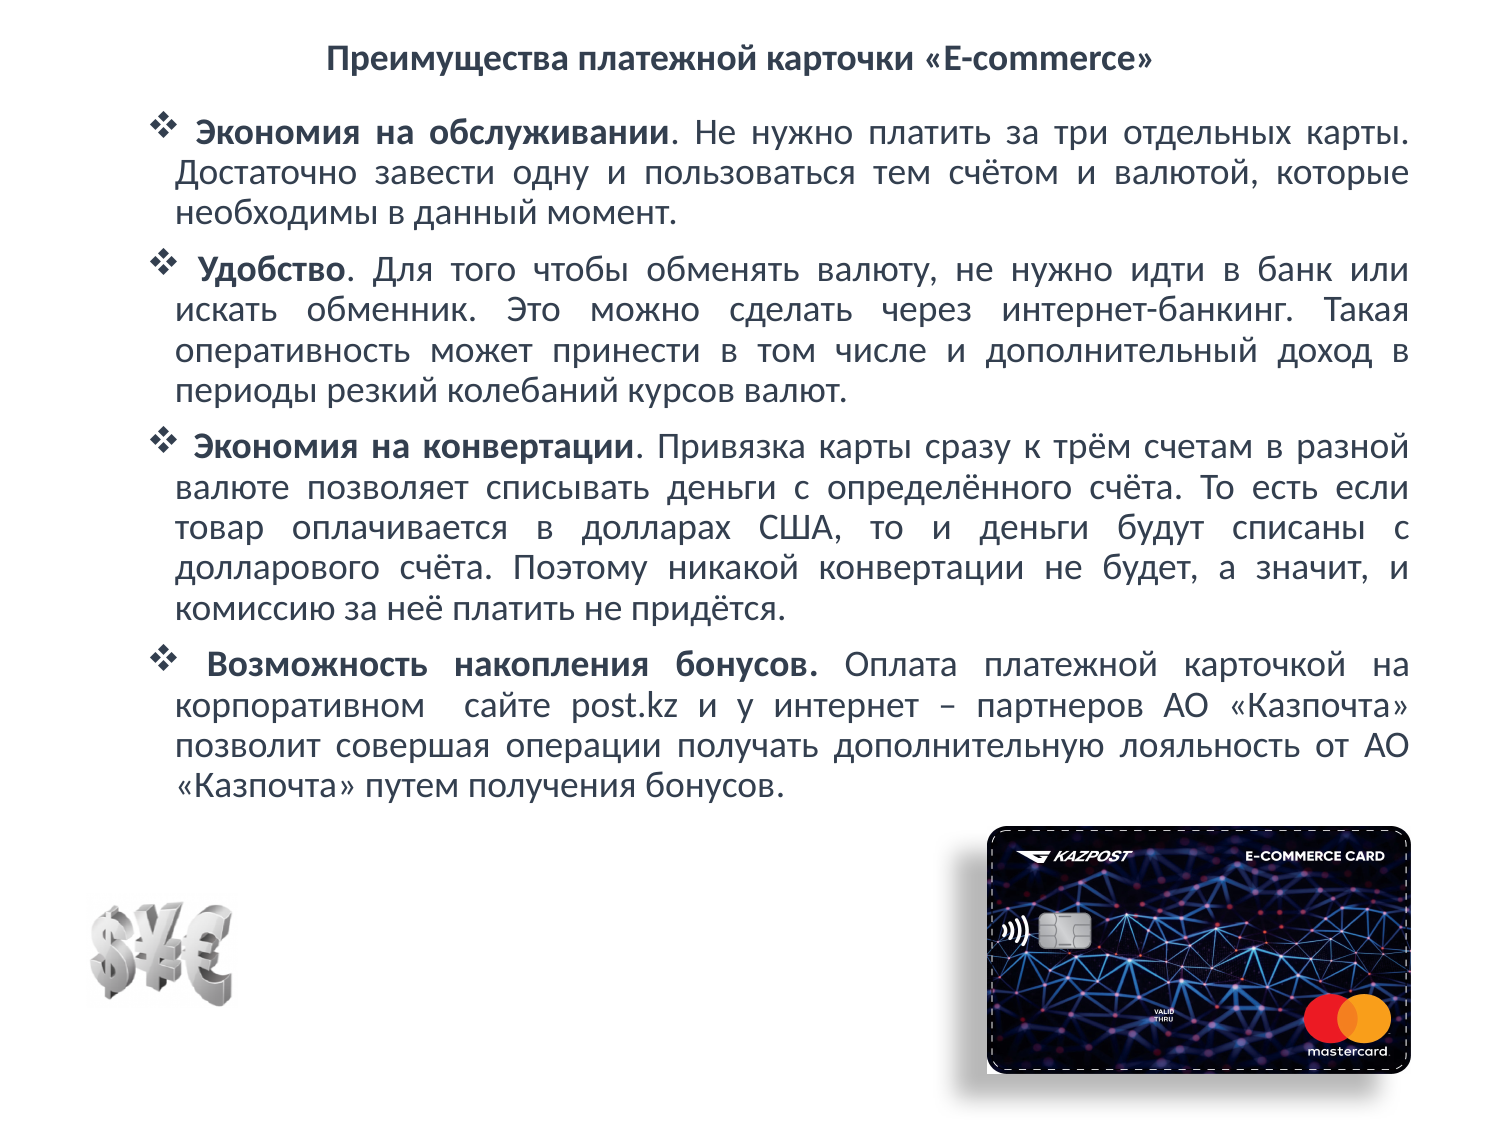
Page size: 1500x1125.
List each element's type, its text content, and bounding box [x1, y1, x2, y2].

list Экономия на обслуживании. Не нужно платить за три отдельных карты. Достаточно завести одну и пользоваться тем счётом и валютой, которые необходимы в данный момент. Удобство. Для того чтобы обменять валюту, не нужно идти в банк или искать обменник. Это можно сделать через интернет-банкинг. Такая оперативность может принести в том числе и дополнительный доход в периоды резкий колебаний курсов валют. Экономия на конвертации. Привязка карты сразу к трём счетам в разной валюте позволяет списывать деньги с определённого счёта. То есть если товар оплачивается в долларах США, то и деньги будут списаны с долларового счёта. Поэтому никакой конвертации не будет, а значит, и комиссию за неё платить не придётся. Возможность накопления бонусов. Оплата платежной карточкой на корпоративном сайте post.kz и у интернет – партнеров АО «Казпочта» позволит совершая операции получать дополнительную лояльность от АО «Казпочта» путем получения бонусов. [131, 104, 1426, 814]
picture [86, 893, 238, 1008]
picture [987, 826, 1411, 1075]
text_box Преимущества платежной карточки «E-commerce» [311, 25, 1355, 86]
